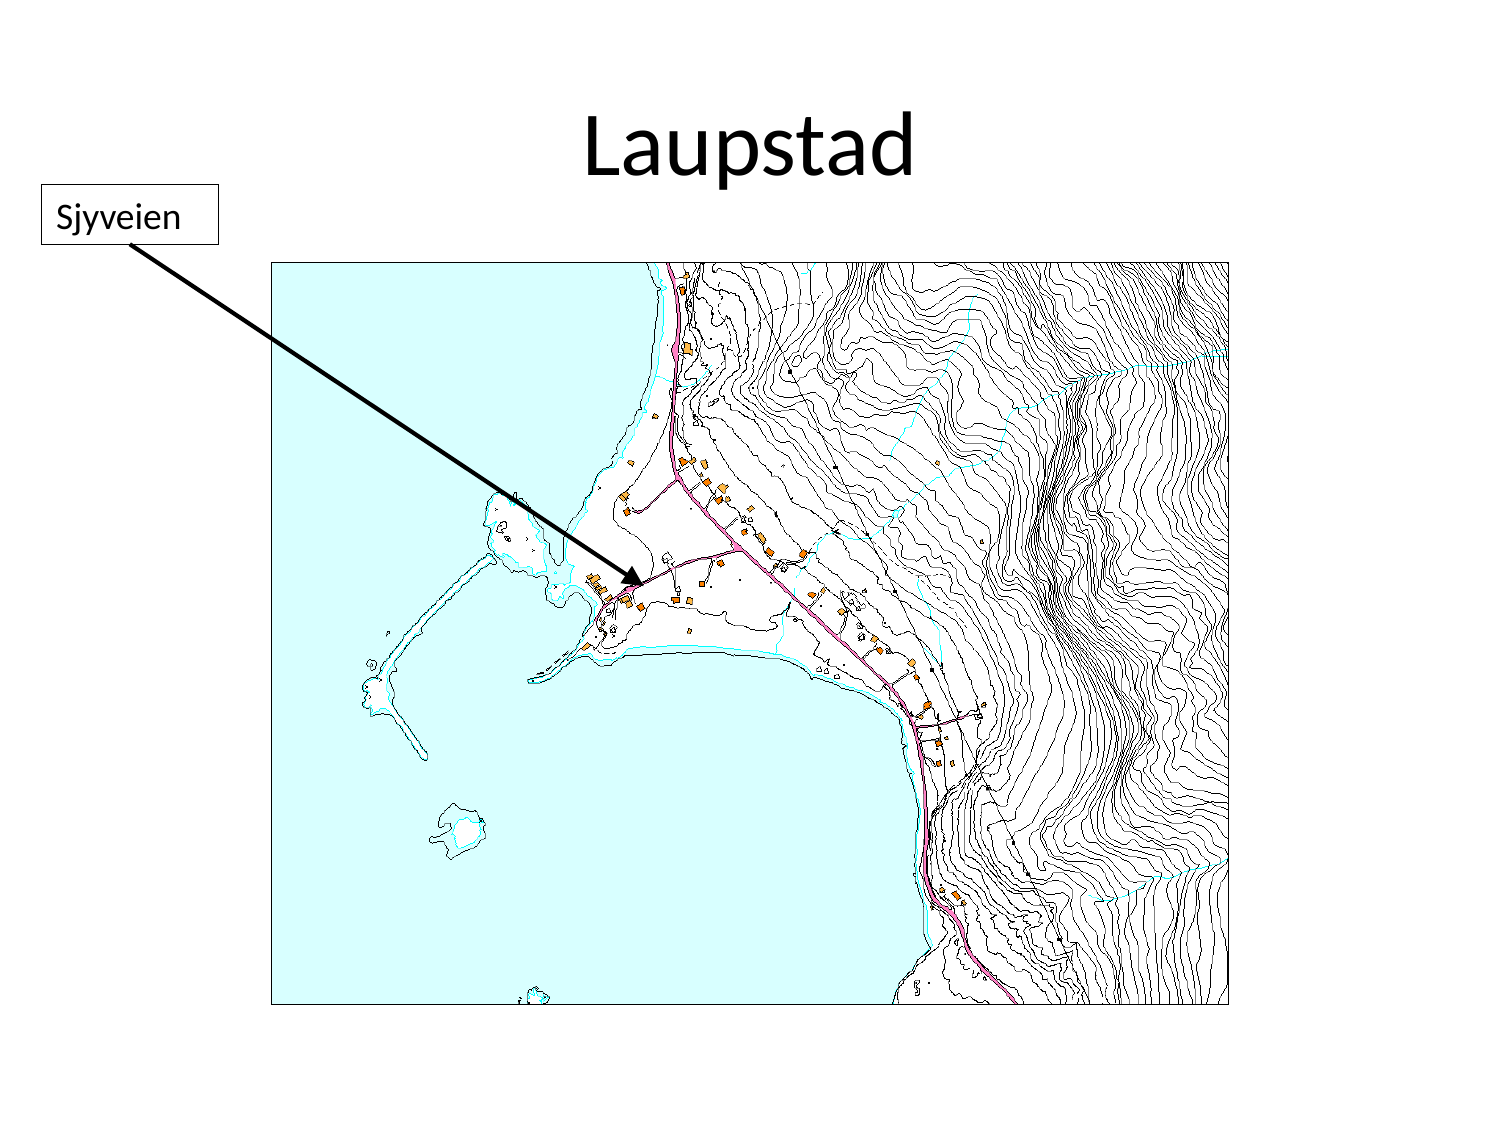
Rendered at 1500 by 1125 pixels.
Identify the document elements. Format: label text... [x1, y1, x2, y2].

text_box Sjyveien [41, 184, 219, 245]
title Laupstad [75, 45, 1425, 233]
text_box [129, 244, 644, 587]
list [271, 262, 1229, 1006]
